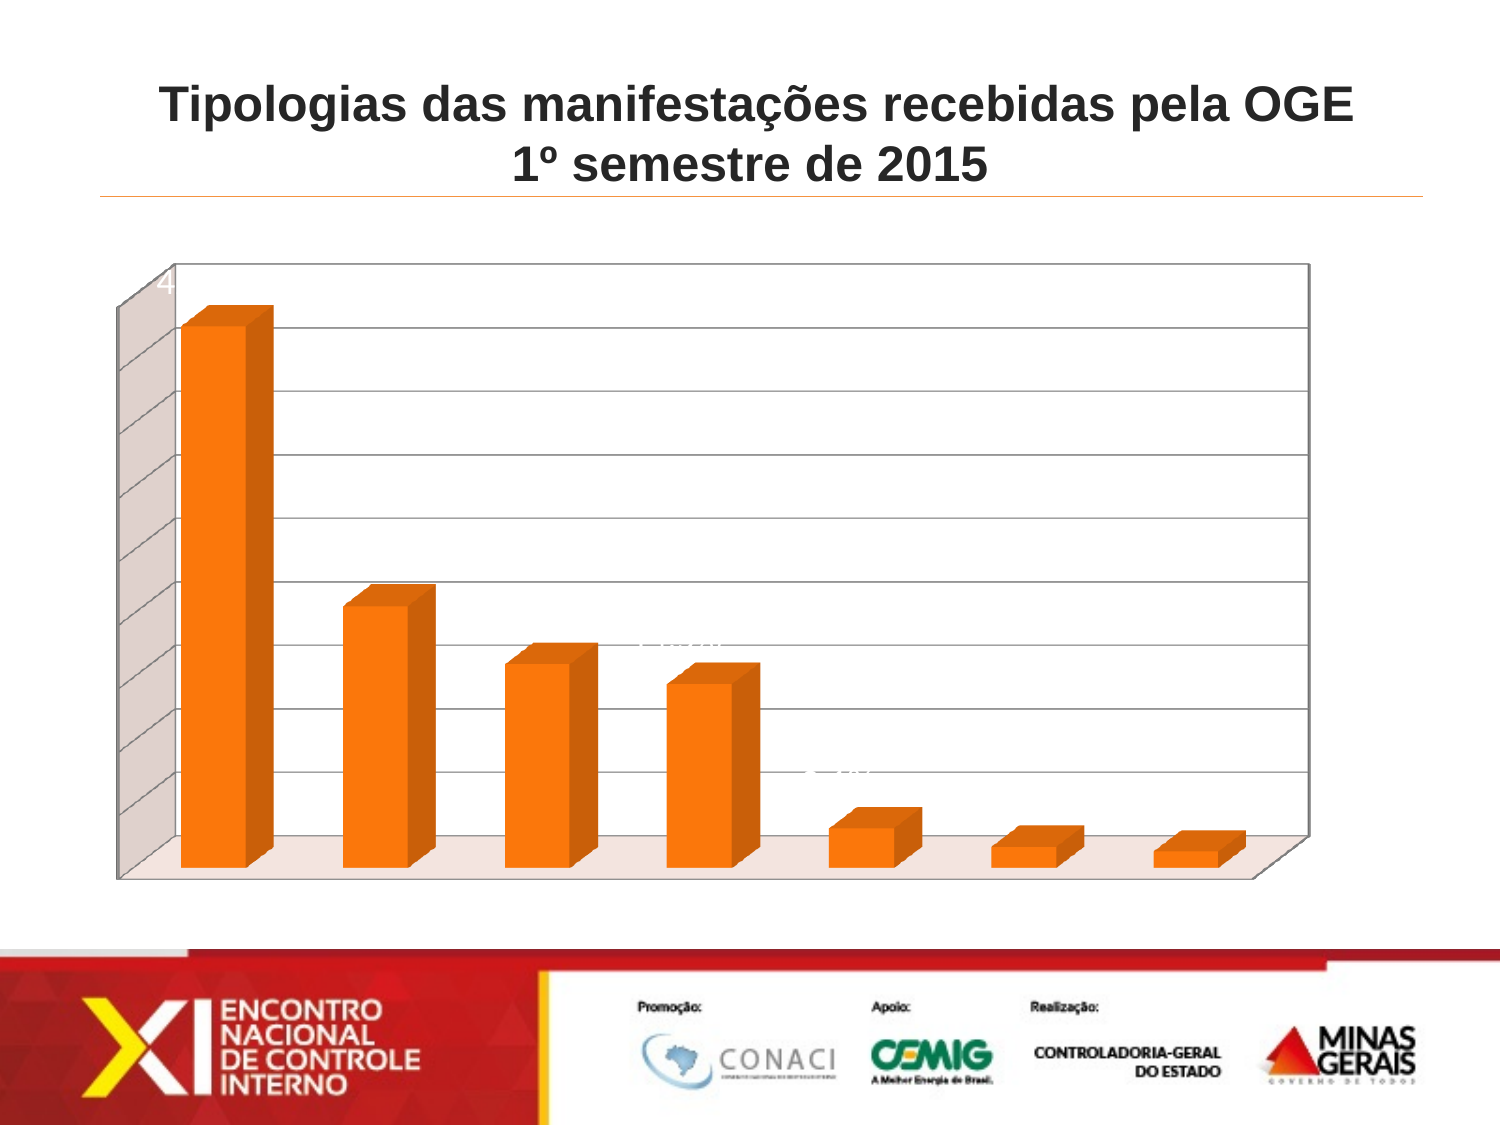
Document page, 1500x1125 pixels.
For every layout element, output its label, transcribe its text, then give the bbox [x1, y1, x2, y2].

text_box Tipologias das manifestações recebidas pela OGE 1º semestre de 2015 [0, 42, 1500, 220]
picture [0, 949, 1500, 1125]
chart [76, 231, 1448, 929]
